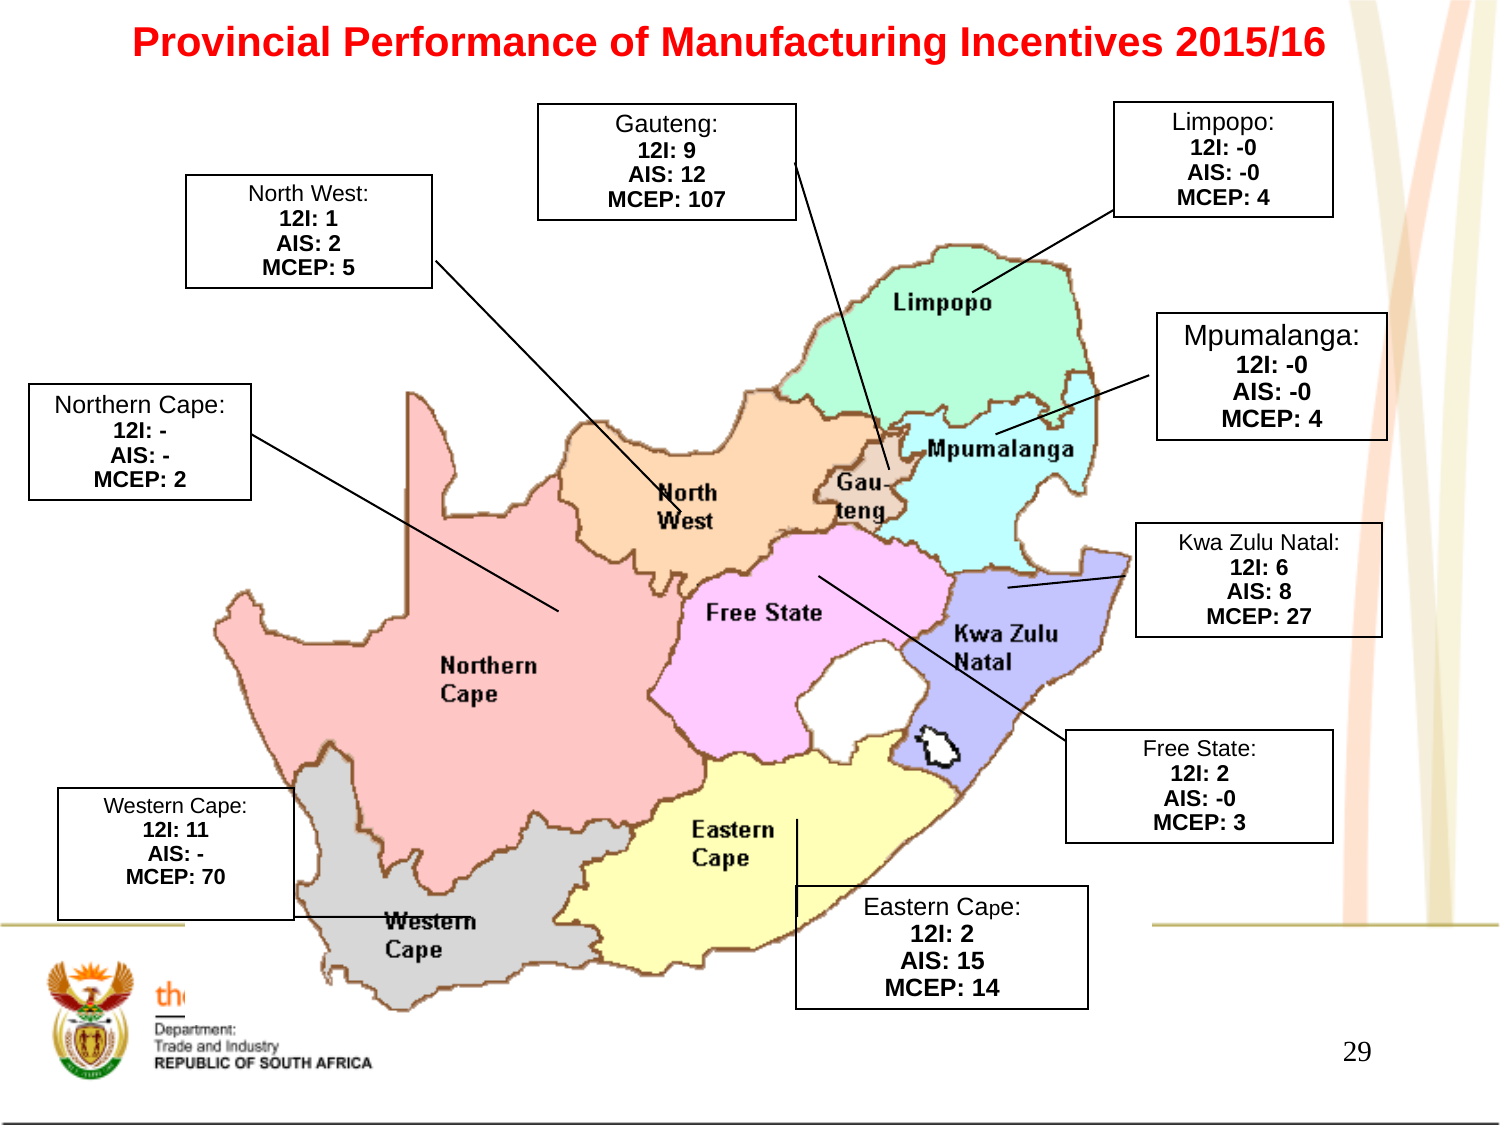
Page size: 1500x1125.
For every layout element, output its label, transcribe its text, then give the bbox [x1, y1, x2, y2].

picture [0, 0, 1500, 1125]
text_box Provincial Performance of Manufacturing Incentives 2015/16 [0, 7, 1459, 72]
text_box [28, 101, 1388, 1011]
slide_number 29 [1074, 1024, 1388, 1101]
